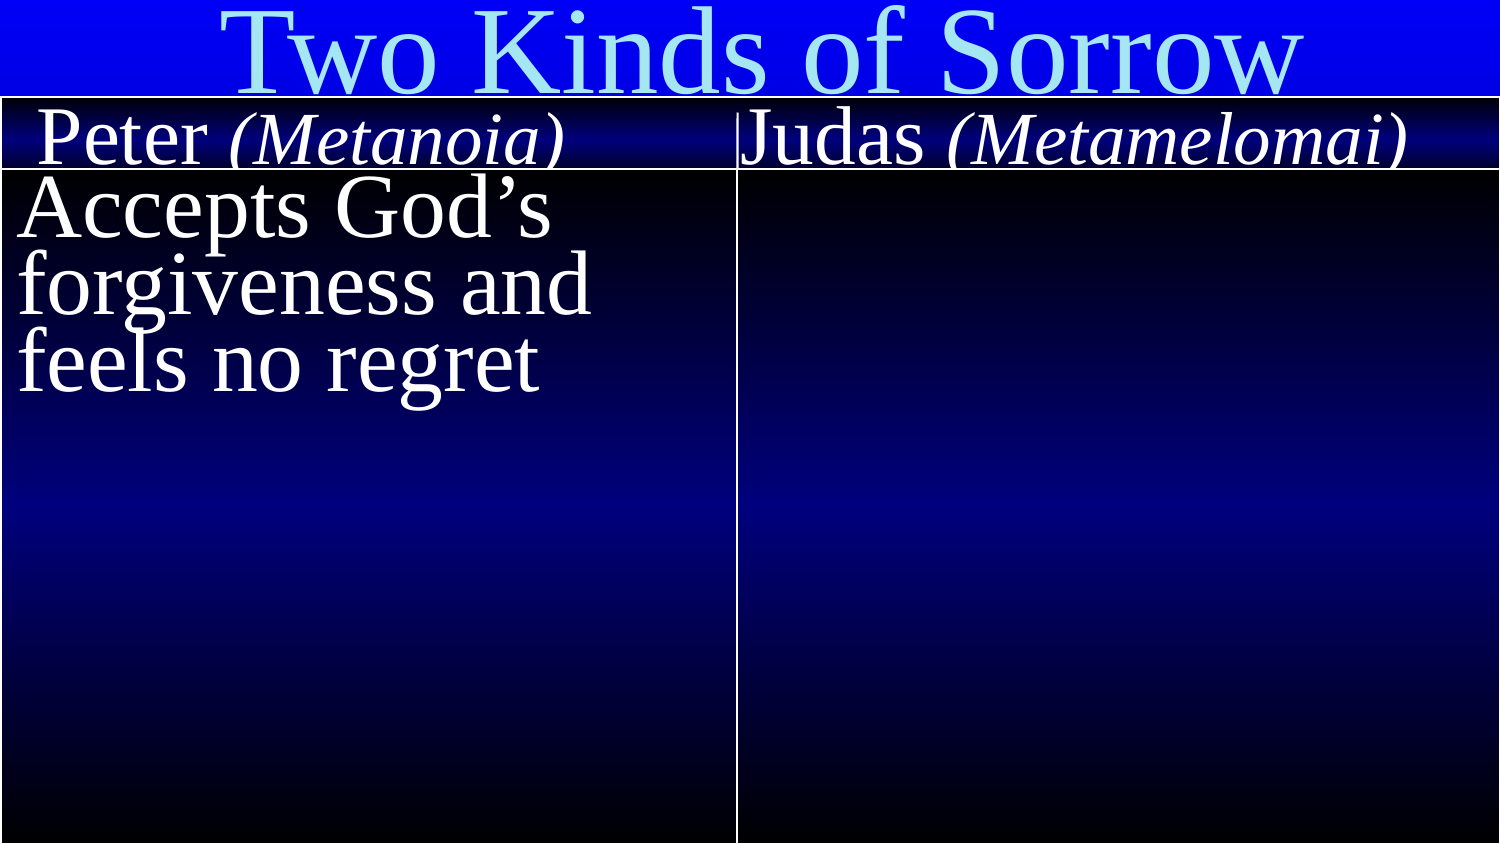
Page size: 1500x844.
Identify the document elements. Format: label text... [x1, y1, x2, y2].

text_box [737, 168, 1500, 844]
text_box Peter (Metanoia) Judas (Metamelomai) [1, 96, 737, 168]
title Two Kinds of Sorrow [74, 12, 1451, 126]
text_box Accepts God’s forgiveness and feels no regret [1, 168, 737, 844]
text_box Peter (Metanoia) Judas (Metamelomai) [738, 96, 1500, 168]
